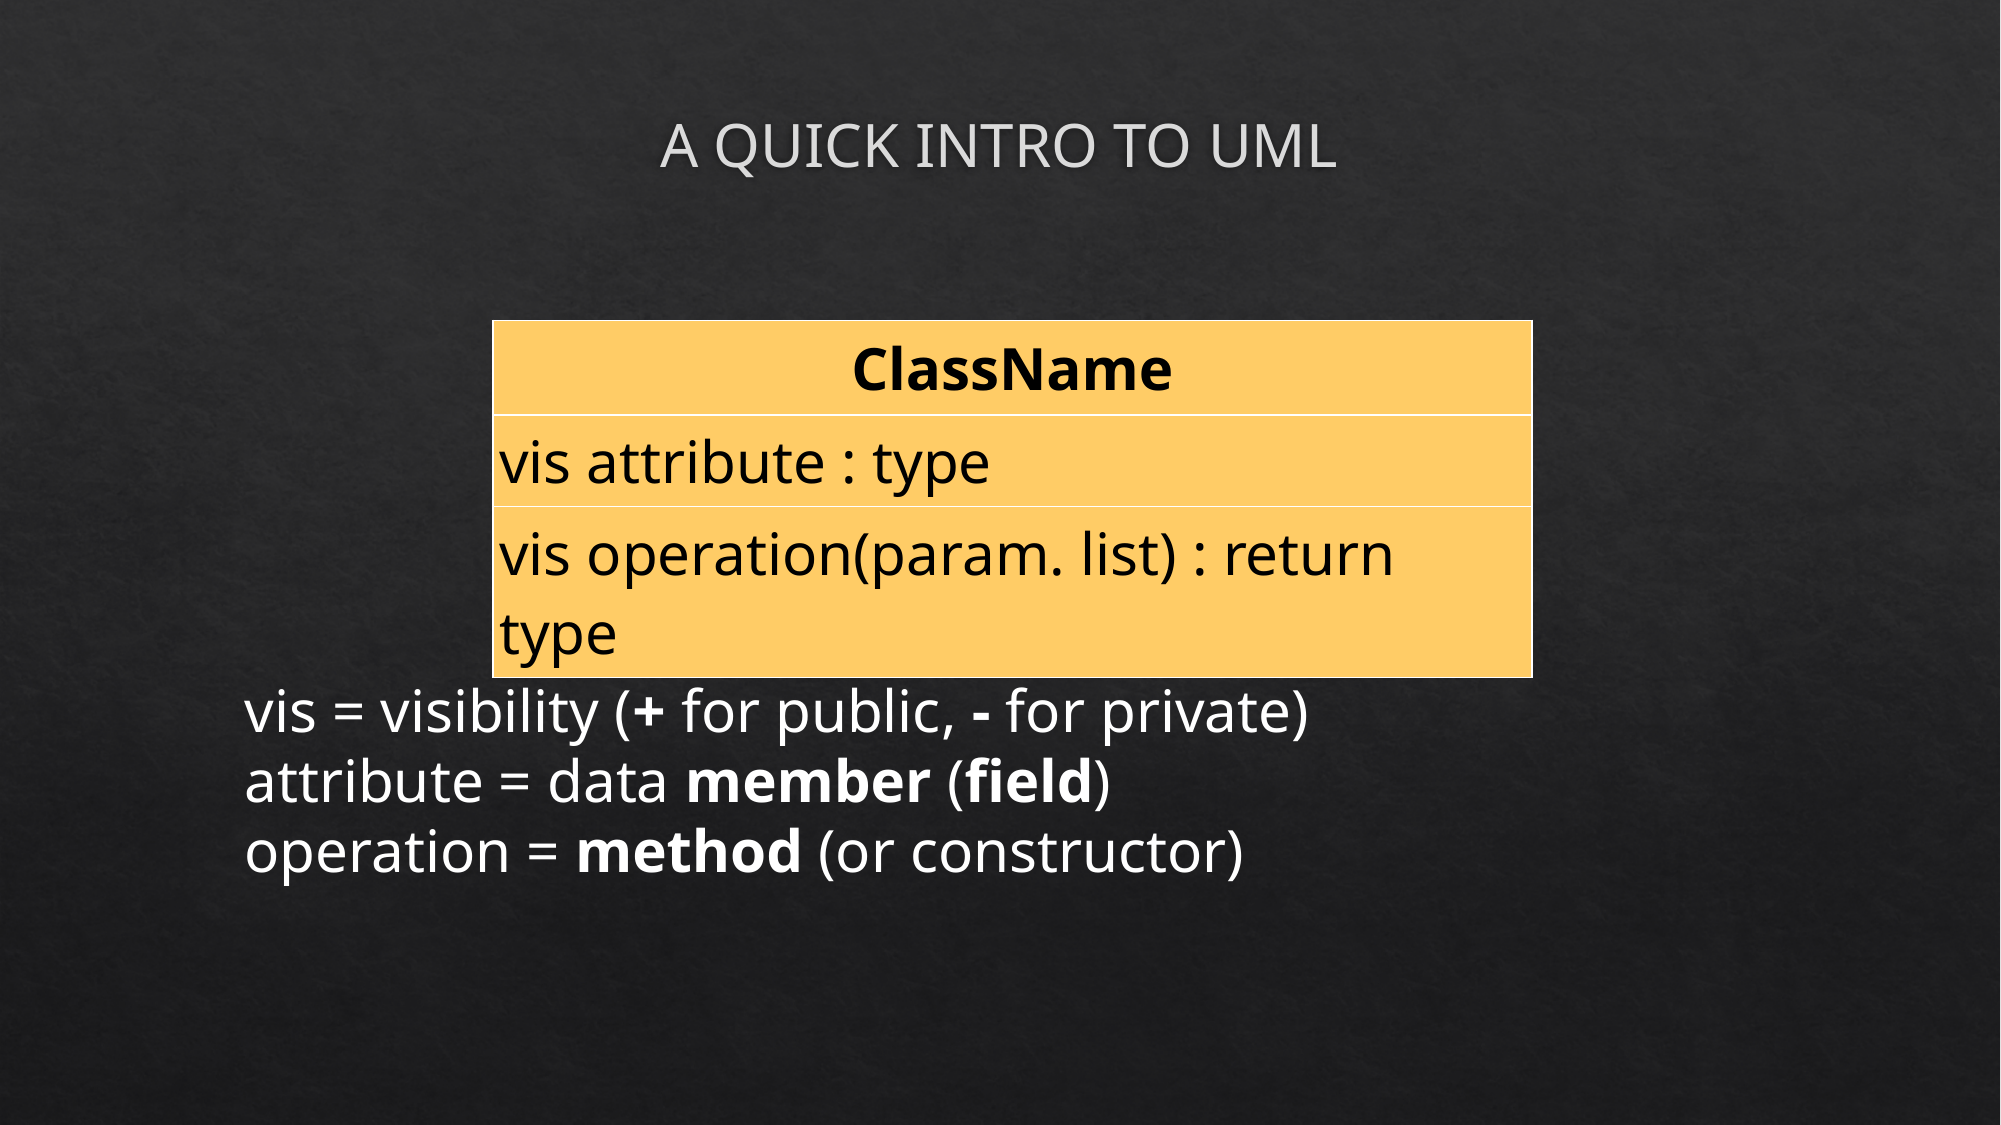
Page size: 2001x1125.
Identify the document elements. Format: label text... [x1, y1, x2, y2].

title A QUICK INTRO TO UML [149, 99, 1849, 260]
table_cell vis attribute : type [494, 416, 1531, 506]
text_box vis = visibility (+ for public, - for private) attribute = data member (field) operation = method (or constructor) [229, 666, 1692, 892]
table_cell vis operation(param. list) : return type [494, 507, 1531, 666]
table_header ClassName [494, 321, 1531, 414]
